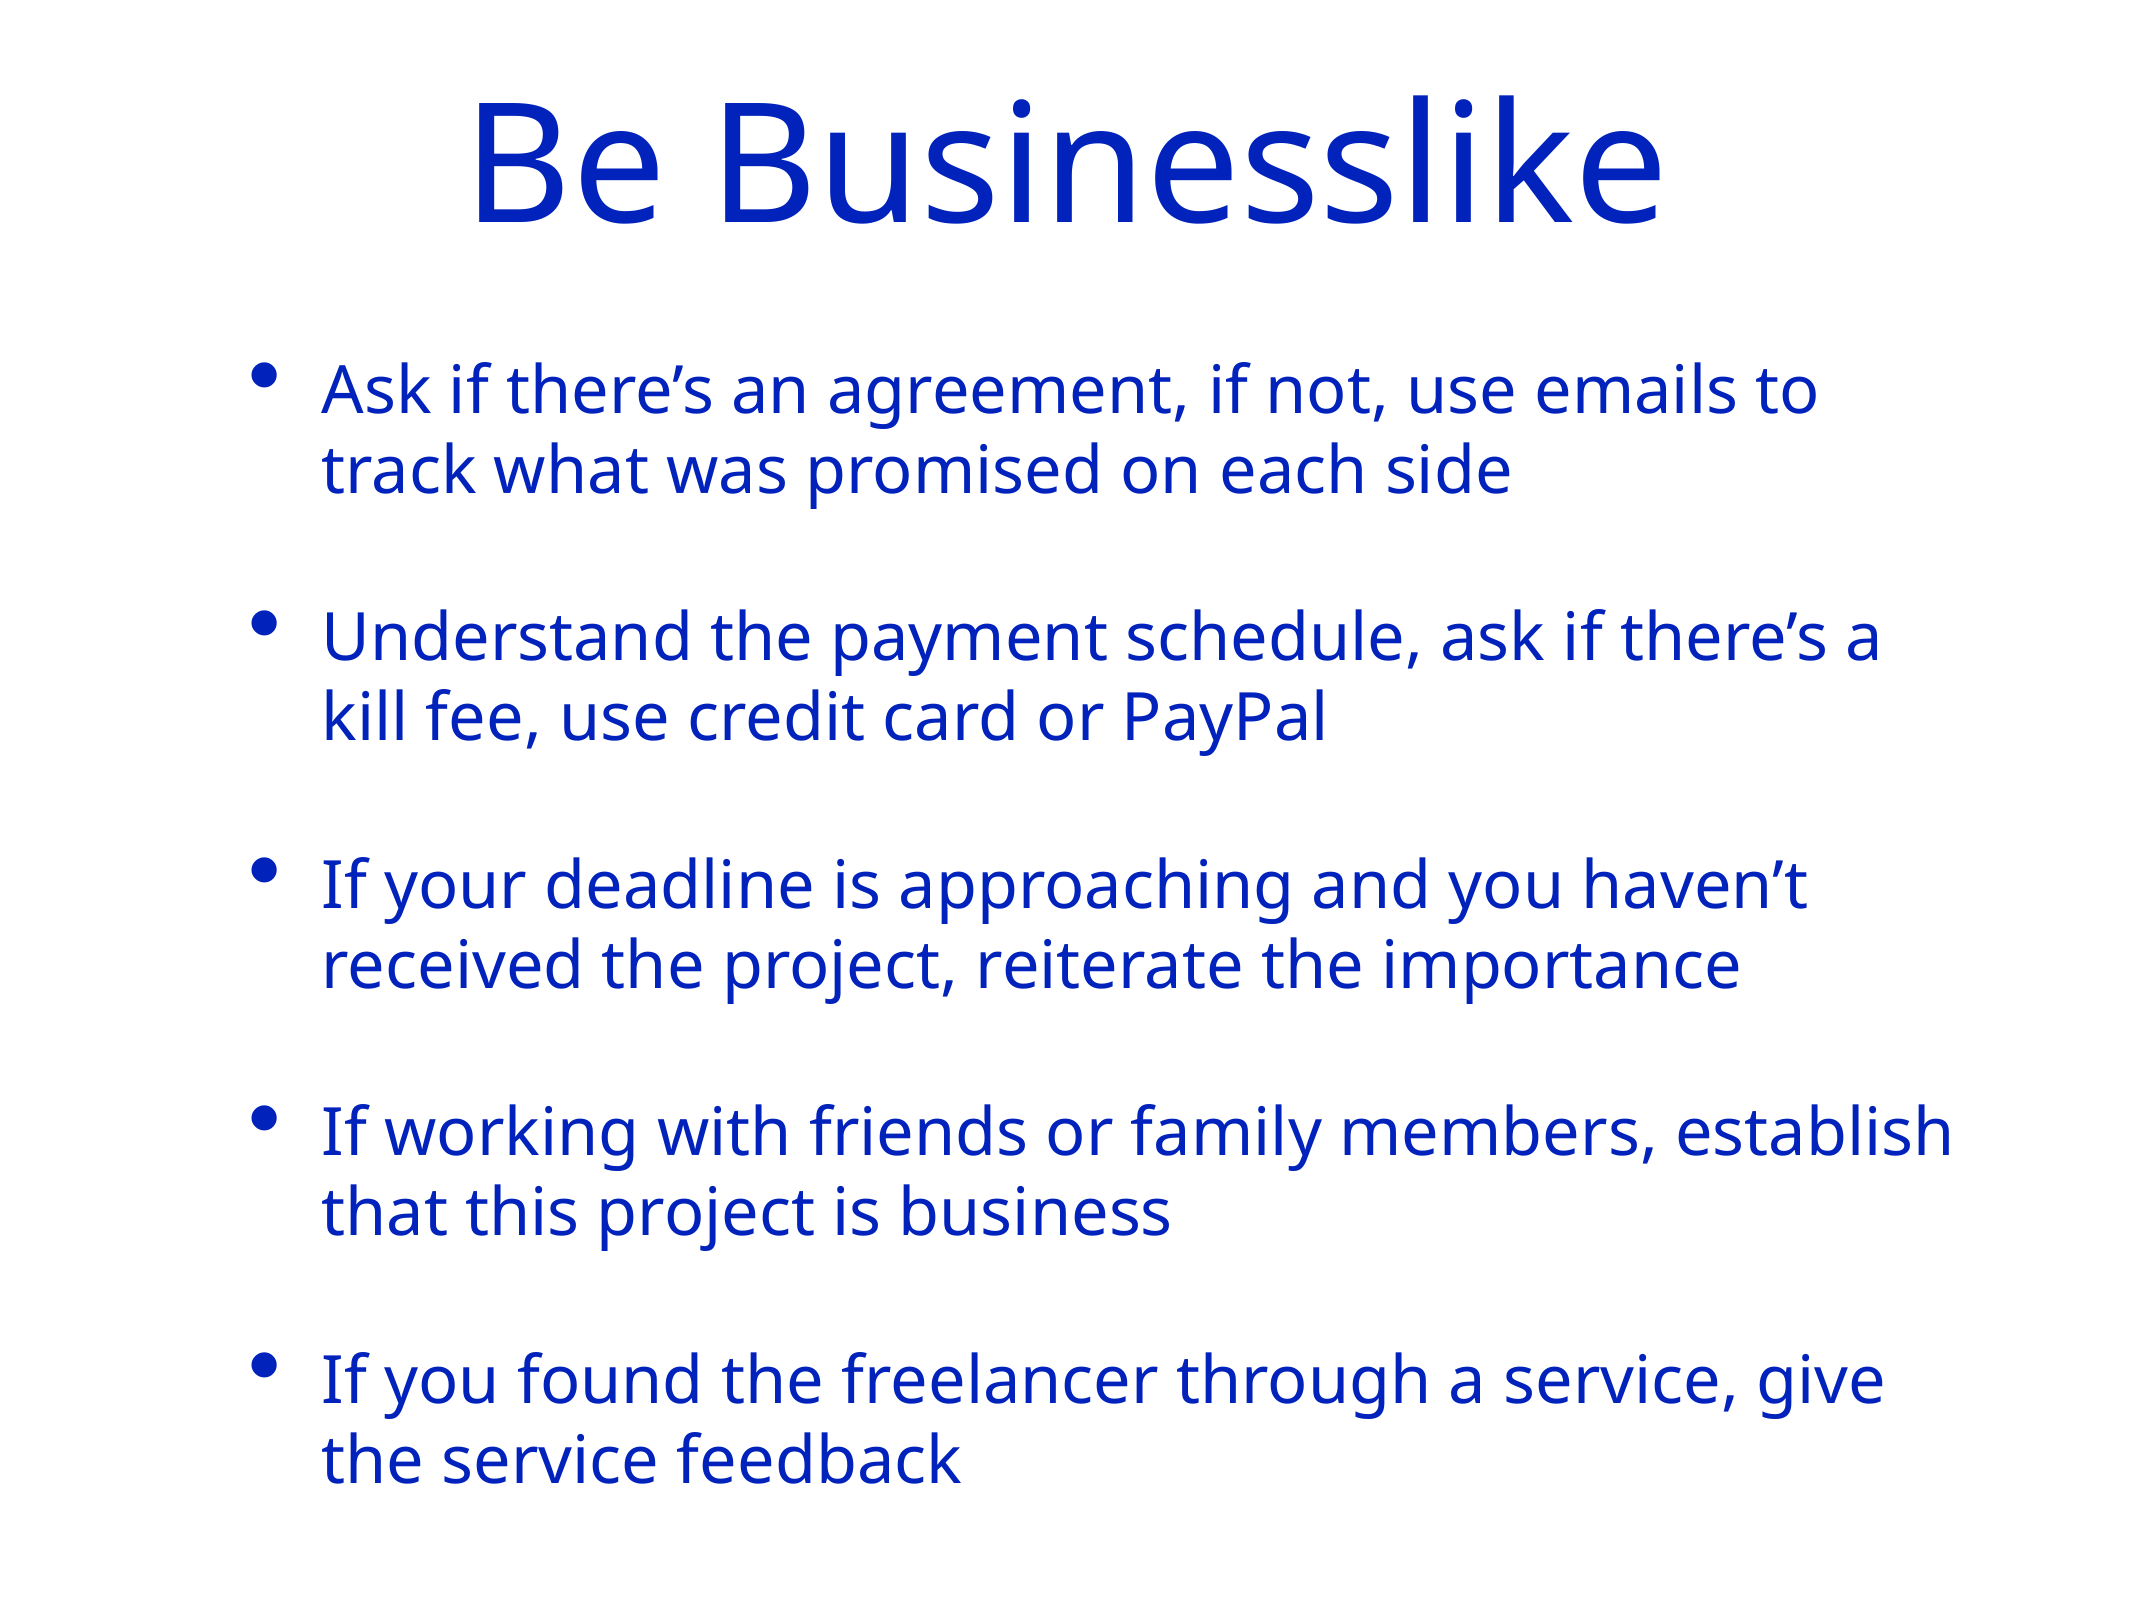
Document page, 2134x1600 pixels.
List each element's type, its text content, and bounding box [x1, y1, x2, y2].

list Ask if there’s an agreement, if not, use emails to track what was promised on each side Understand the payment schedule, ask if there’s a kill fee, use credit card or PayPal If your deadline is approaching and you haven’t received the project, reiterate the importance If working with friends or family members, establish that this project is business If you found the freelancer through a service, give the service feedback [239, 295, 1979, 1548]
title Be Businesslike [155, 41, 1978, 270]
